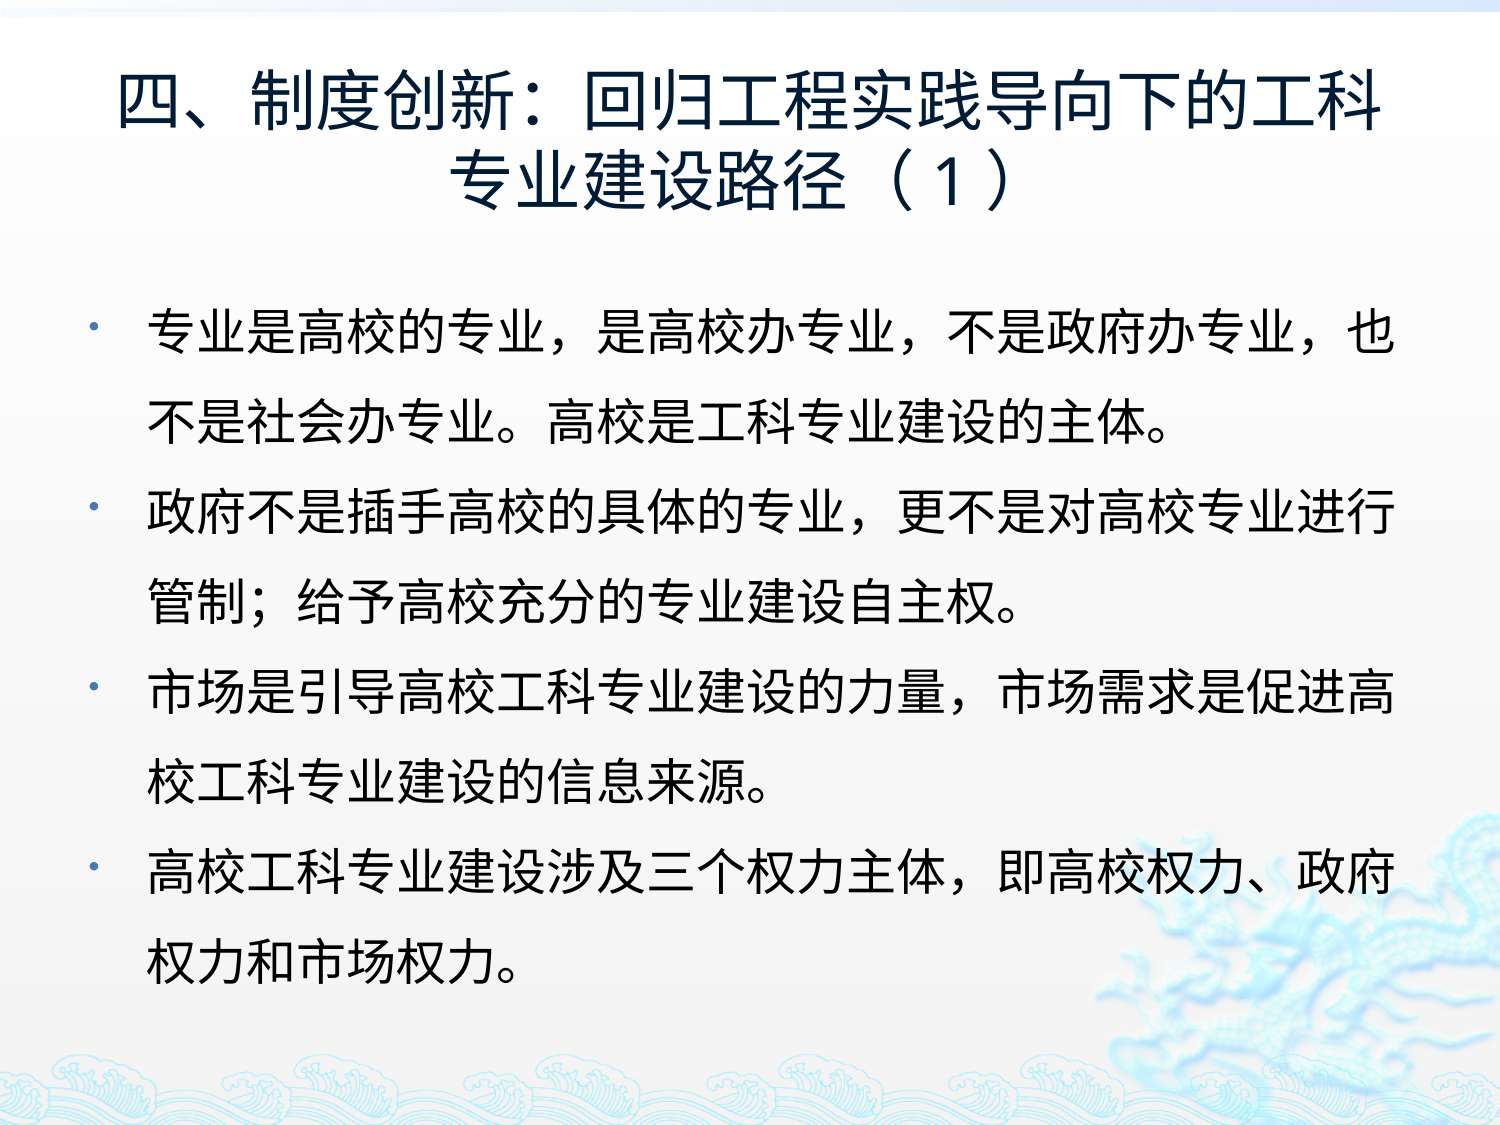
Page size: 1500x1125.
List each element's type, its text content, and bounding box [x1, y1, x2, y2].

list 专业是高校的专业，是高校办专业，不是政府办专业，也不是社会办专业。高校是工科专业建设的主体。 政府不是插手高校的具体的专业，更不是对高校专业进行管制；给予高校充分的专业建设自主权。 市场是引导高校工科专业建设的力量，市场需求是促进高校工科专业建设的信息来源。 高校工科专业建设涉及三个权力主体，即高校权力、政府权力和市场权力。 [75, 262, 1425, 1005]
title 四、制度创新：回归工程实践导向下的工科专业建设路径（1） [75, 45, 1425, 233]
